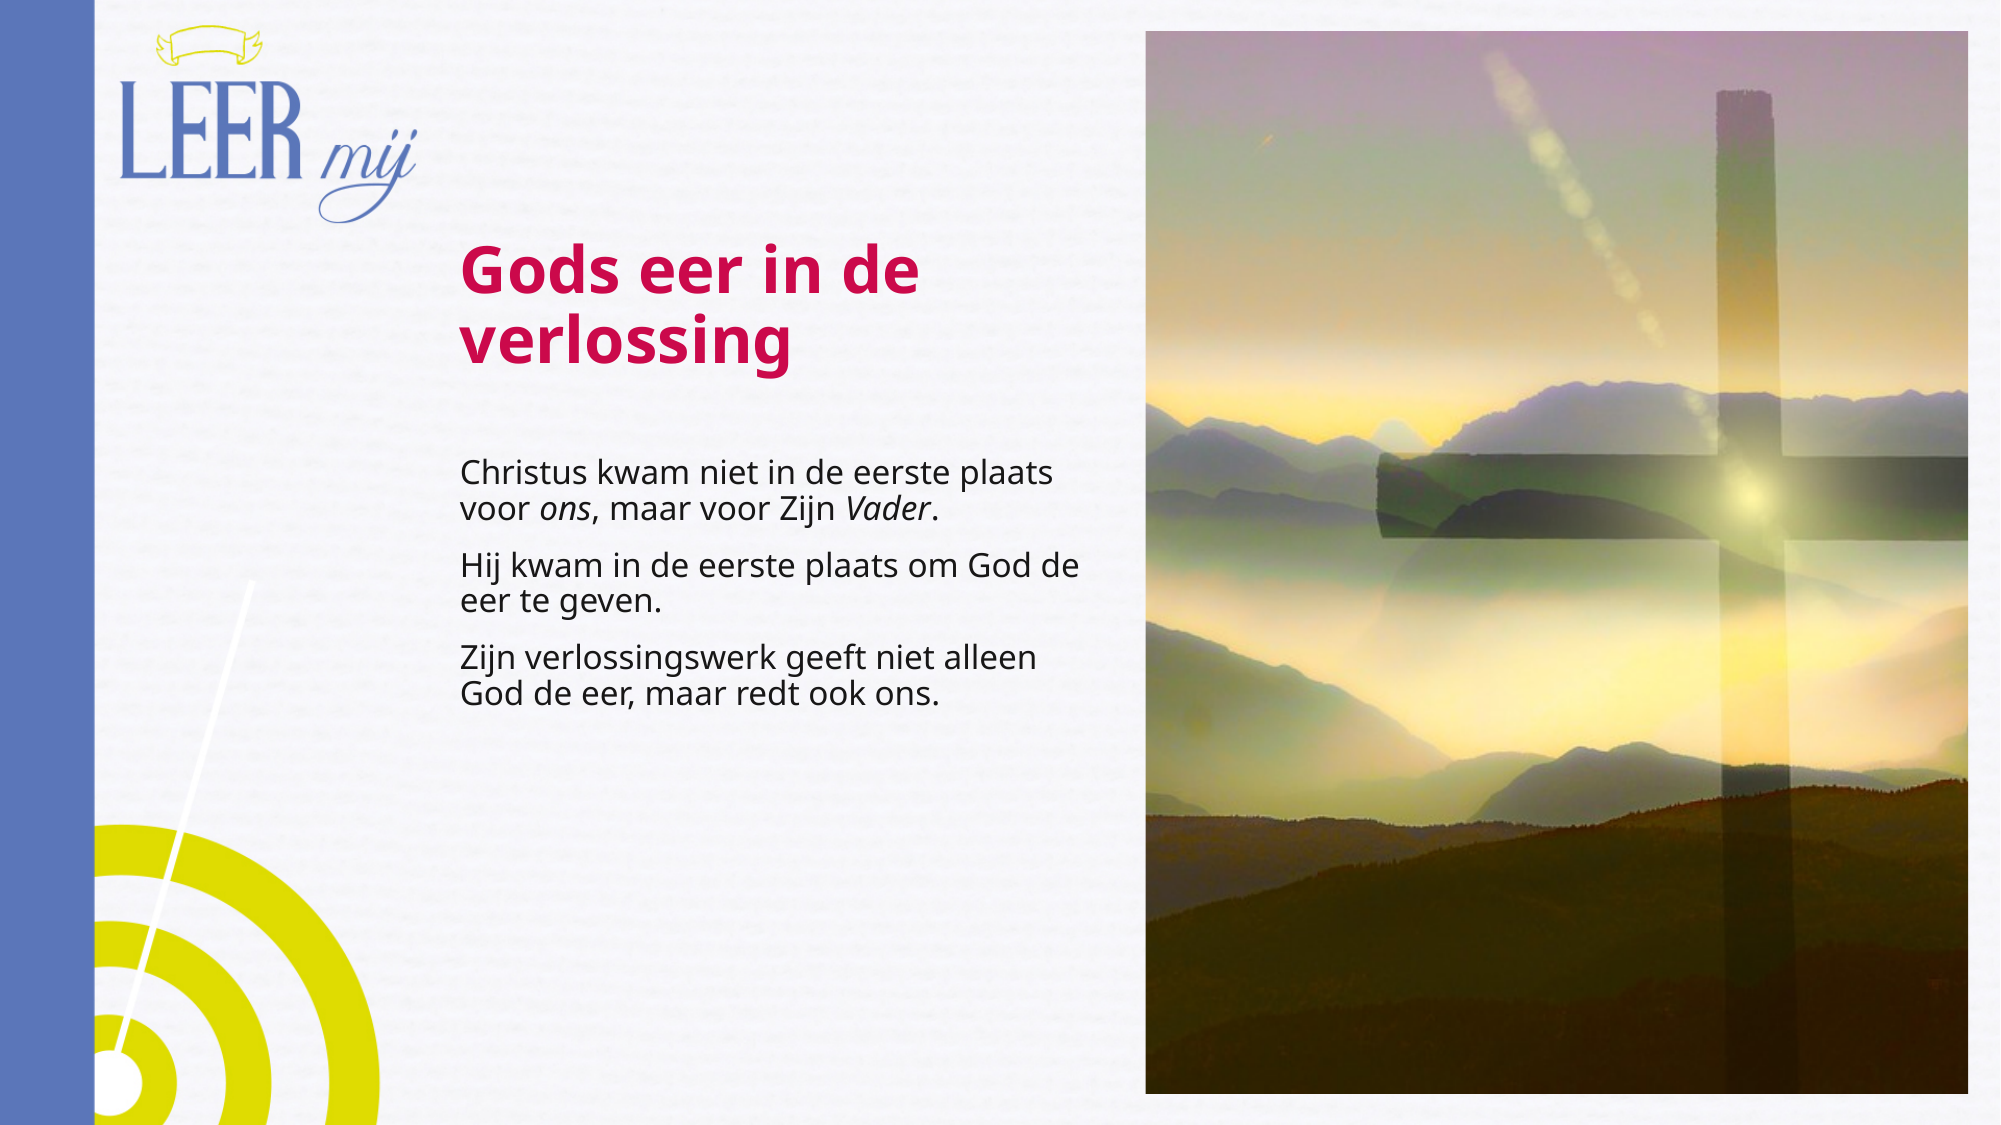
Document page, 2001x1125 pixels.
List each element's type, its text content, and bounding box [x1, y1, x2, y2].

list Christus kwam niet in de eerste plaats voor ons, maar voor Zijn Vader. Hij kwam in de eerste plaats om God de eer te geven. Zijn verlossingswerk geeft niet alleen God de eer, maar redt ook ons. [444, 448, 1105, 968]
title Gods eer in de verlossing [444, 229, 1102, 386]
picture [0, 0, 2001, 1125]
